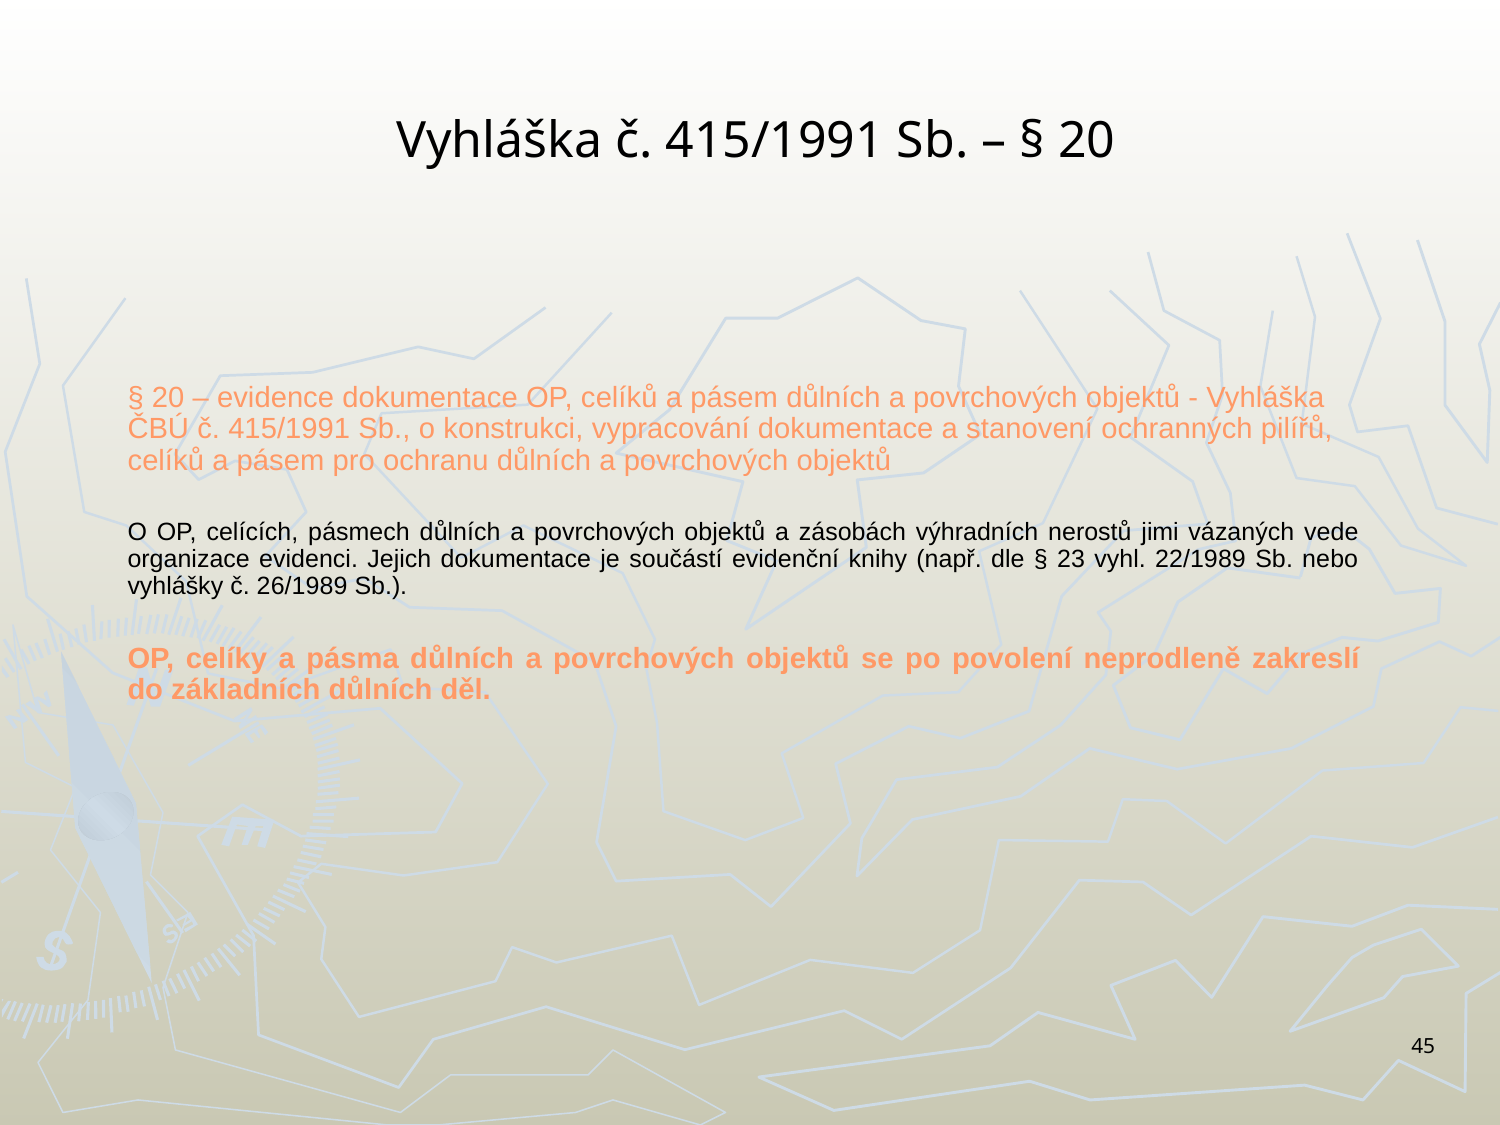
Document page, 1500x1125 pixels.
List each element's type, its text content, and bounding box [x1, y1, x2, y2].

subtitle § 20 – evidence dokumentace OP, celíků a pásem důlních a povrchových objektů - Vyhláška ČBÚ č. 415/1991 Sb., o konstrukci, vypracování dokumentace a stanovení ochranných pilířů, celíků a pásem pro ochranu důlních a povrchových objektů O OP, celících, pásmech důlních a povrchových objektů a zásobách výhradních nerostů jimi vázaných vede organizace evidenci. Jejich dokumentace je součástí evidenční knihy (např. dle § 23 vyhl. 22/1989 Sb. nebo vyhlášky č. 26/1989 Sb.). OP, celíky a pásma důlních a povrchových objektů se po povolení neprodleně zakreslí do základních důlních děl. [112, 374, 1377, 801]
slide_number 45 [1074, 1024, 1451, 1101]
title Vyhláška č. 415/1991 Sb. – § 20 [123, 89, 1389, 176]
